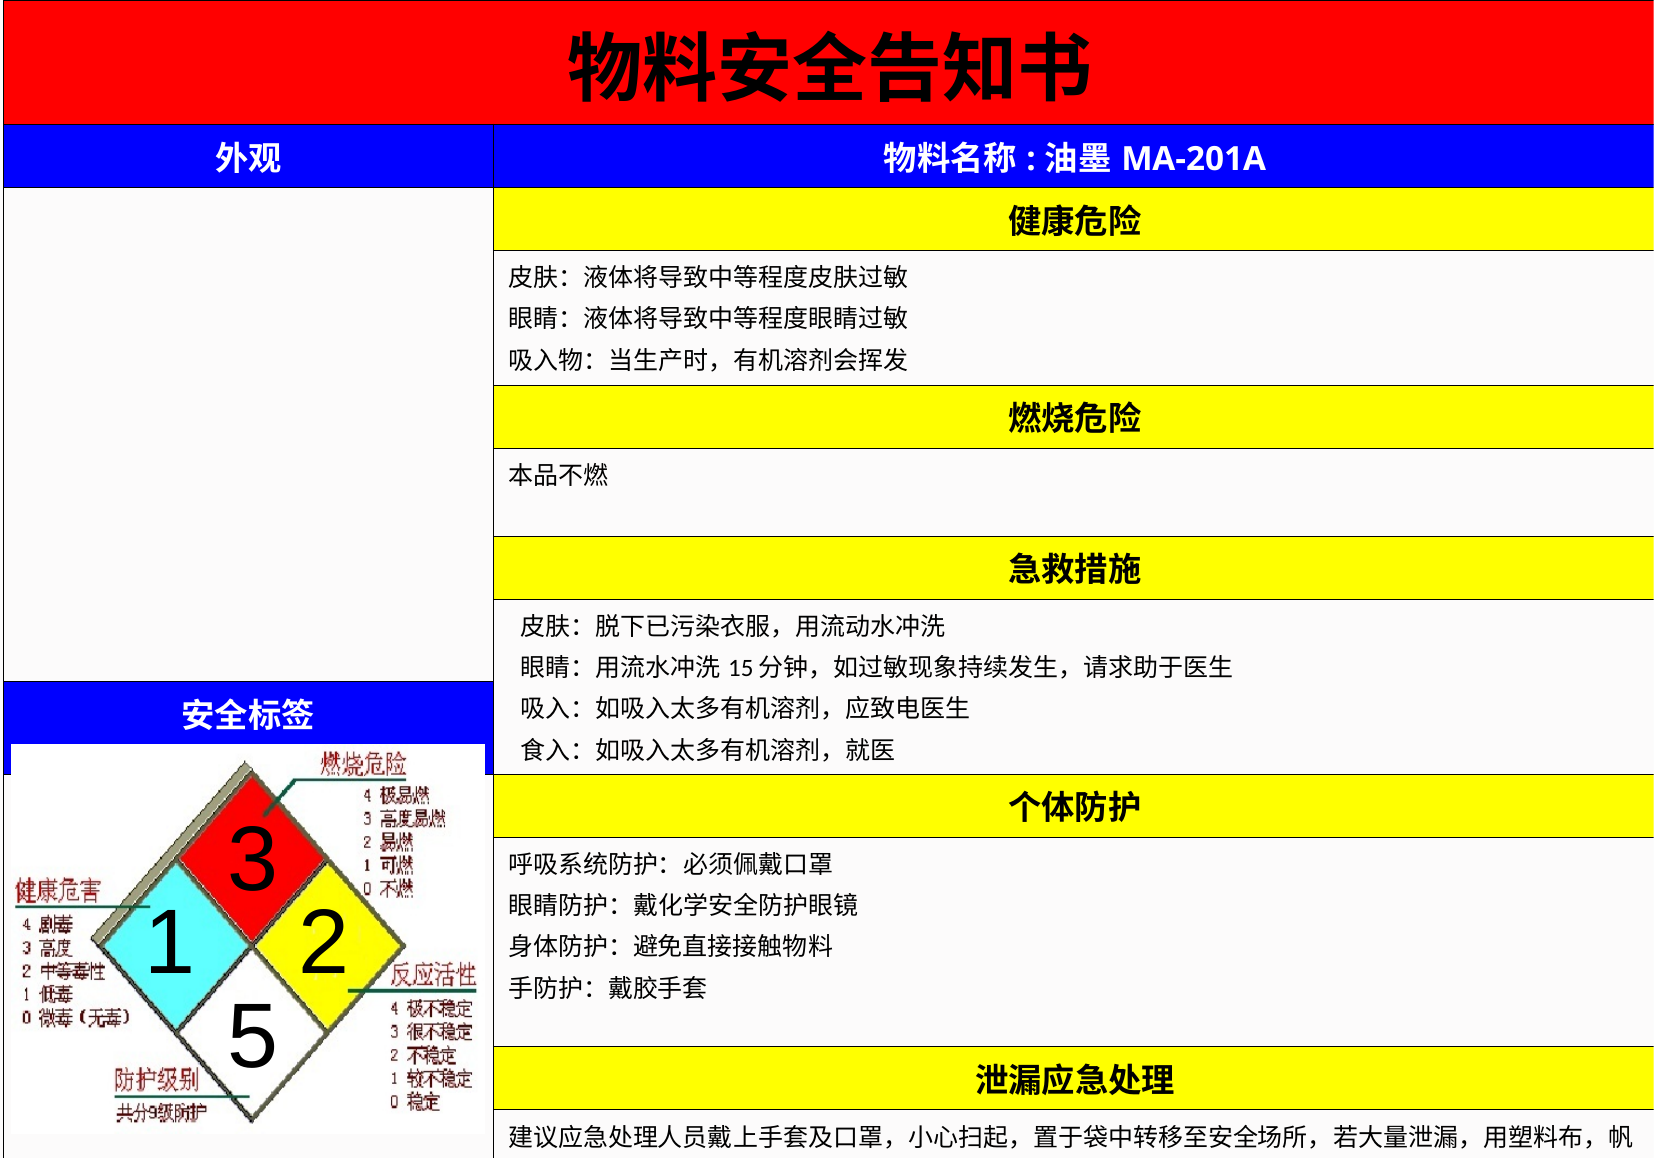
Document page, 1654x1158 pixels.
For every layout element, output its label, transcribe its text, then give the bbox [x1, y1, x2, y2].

table_header 物料安全告知书 [4, 1, 1654, 124]
table_cell 外观 [4, 125, 493, 187]
table_cell 安全标签 [4, 682, 493, 774]
table_cell 物料名称:油墨MA-201A [494, 125, 1654, 187]
table_cell 皮肤：液体将导致中等程度皮肤过敏 眼睛：液体将导致中等程度眼睛过敏 吸入物：当生产时，有机溶剂会挥发 [494, 251, 1654, 385]
picture [11, 744, 485, 1135]
table_cell 呼吸系统防护：必须佩戴口罩 眼睛防护：戴化学安全防护眼镜 身体防护：避免直接接触物料 手防护：戴胶手套 [494, 838, 1654, 1046]
table_cell 本品不燃 [494, 449, 1654, 536]
table_cell [4, 188, 493, 681]
table_cell 急救措施 [494, 537, 1654, 599]
table_cell 建议应急处理人员戴上手套及口罩，小心扫起，置于袋中转移至安全场所，若大量泄漏，用塑料布，帆布覆盖，收集回收或运至废物处理场所处置。 [494, 1110, 1654, 1158]
table_cell 皮肤：脱下已污染衣服，用流动水冲洗 眼睛：用流水冲洗15分钟，如过敏现象持续发生，请求助于医生 吸入：如吸入太多有机溶剂，应致电医生 食入：如吸入太多有机溶剂，就医 [494, 600, 1654, 774]
table_cell 燃烧危险 [494, 386, 1654, 448]
table_cell 泄漏应急处理 [494, 1047, 1654, 1109]
table_cell 个体防护 [494, 775, 1654, 837]
table_cell 健康危险 [494, 188, 1654, 250]
table_cell [4, 775, 493, 1158]
